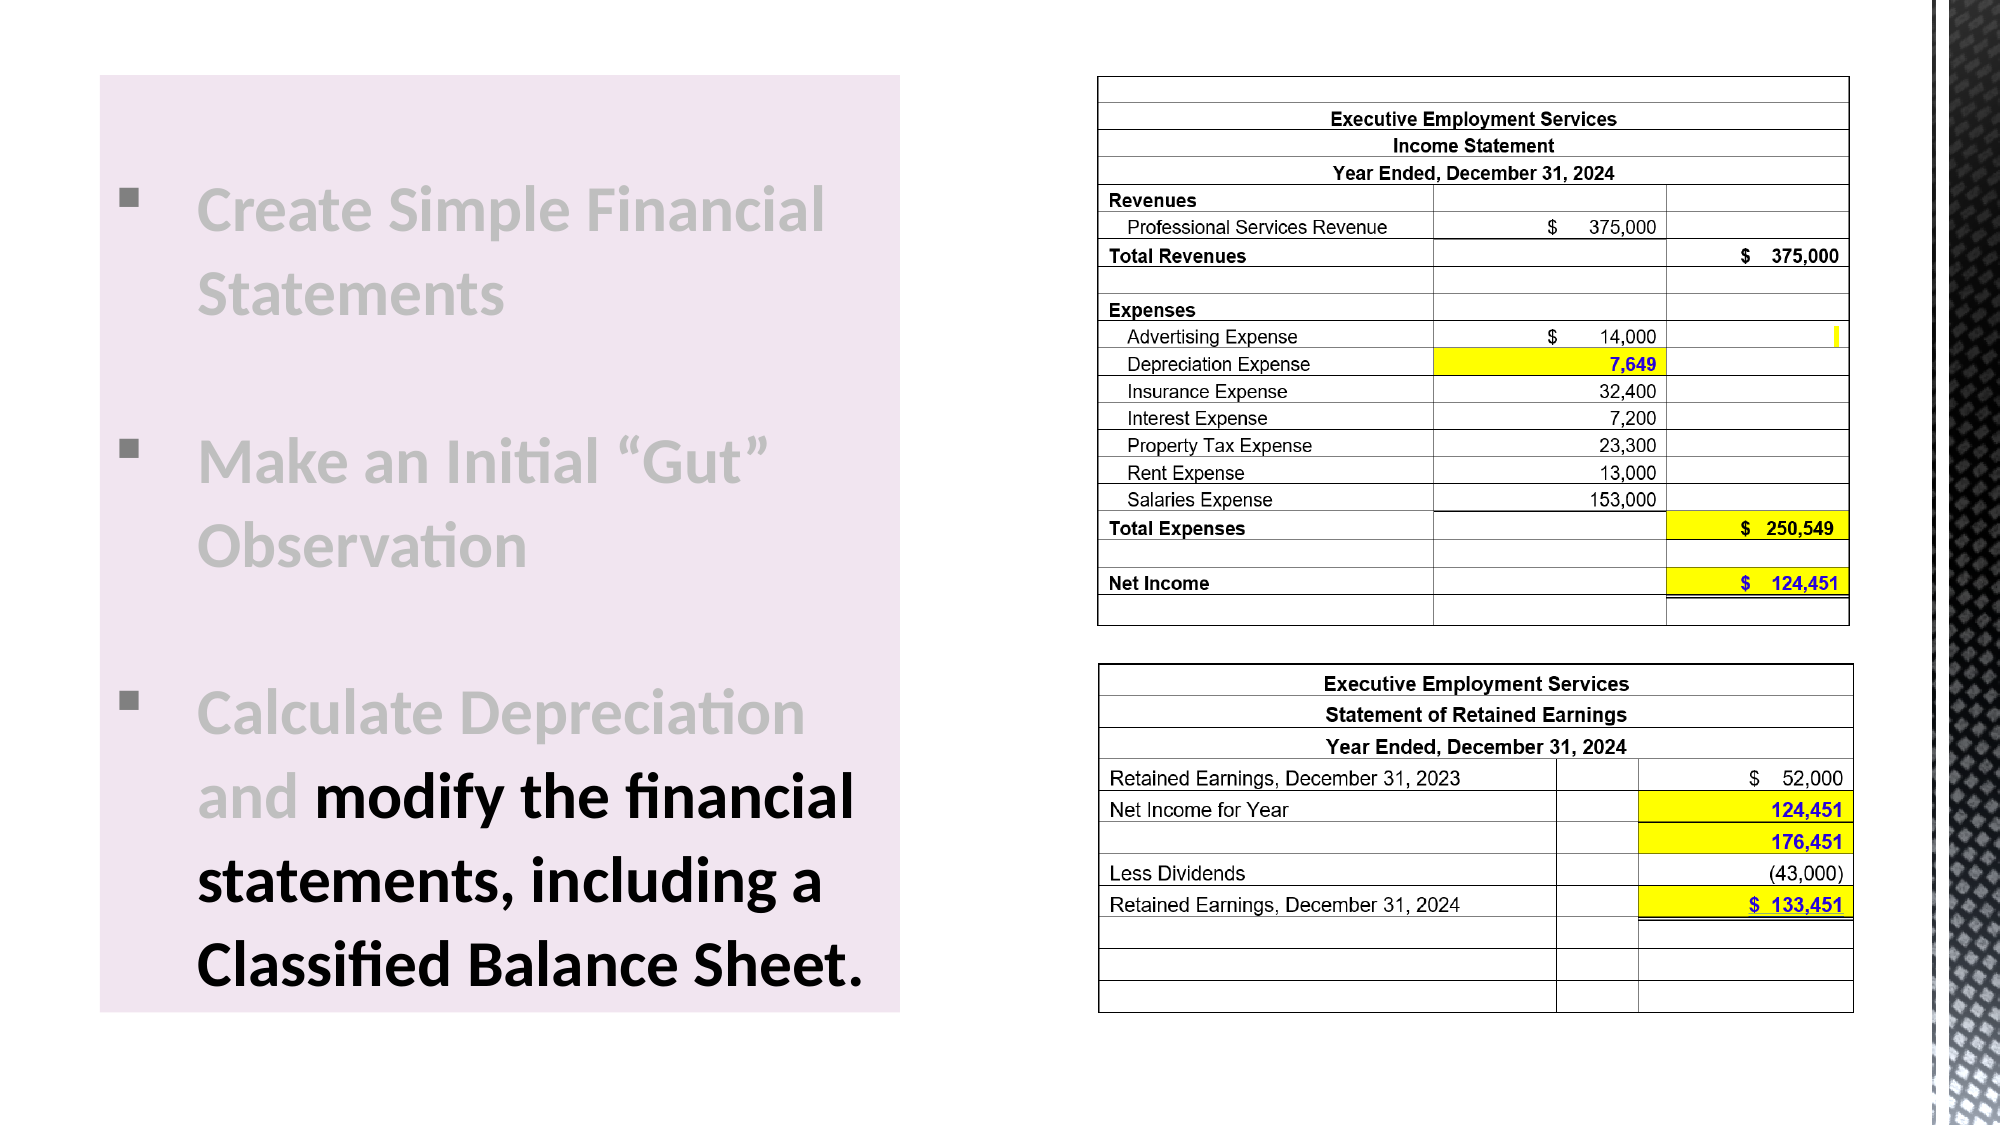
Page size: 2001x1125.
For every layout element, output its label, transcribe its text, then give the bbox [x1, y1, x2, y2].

list Create Simple Financial Statements Make an Initial “Gut” Observation Calculate Depreciation and modify the financial statements, including a Classified Balance Sheet. [99, 75, 900, 1013]
picture [1929, 0, 2000, 1125]
picture [1056, 654, 1868, 1031]
picture [1066, 53, 1901, 650]
